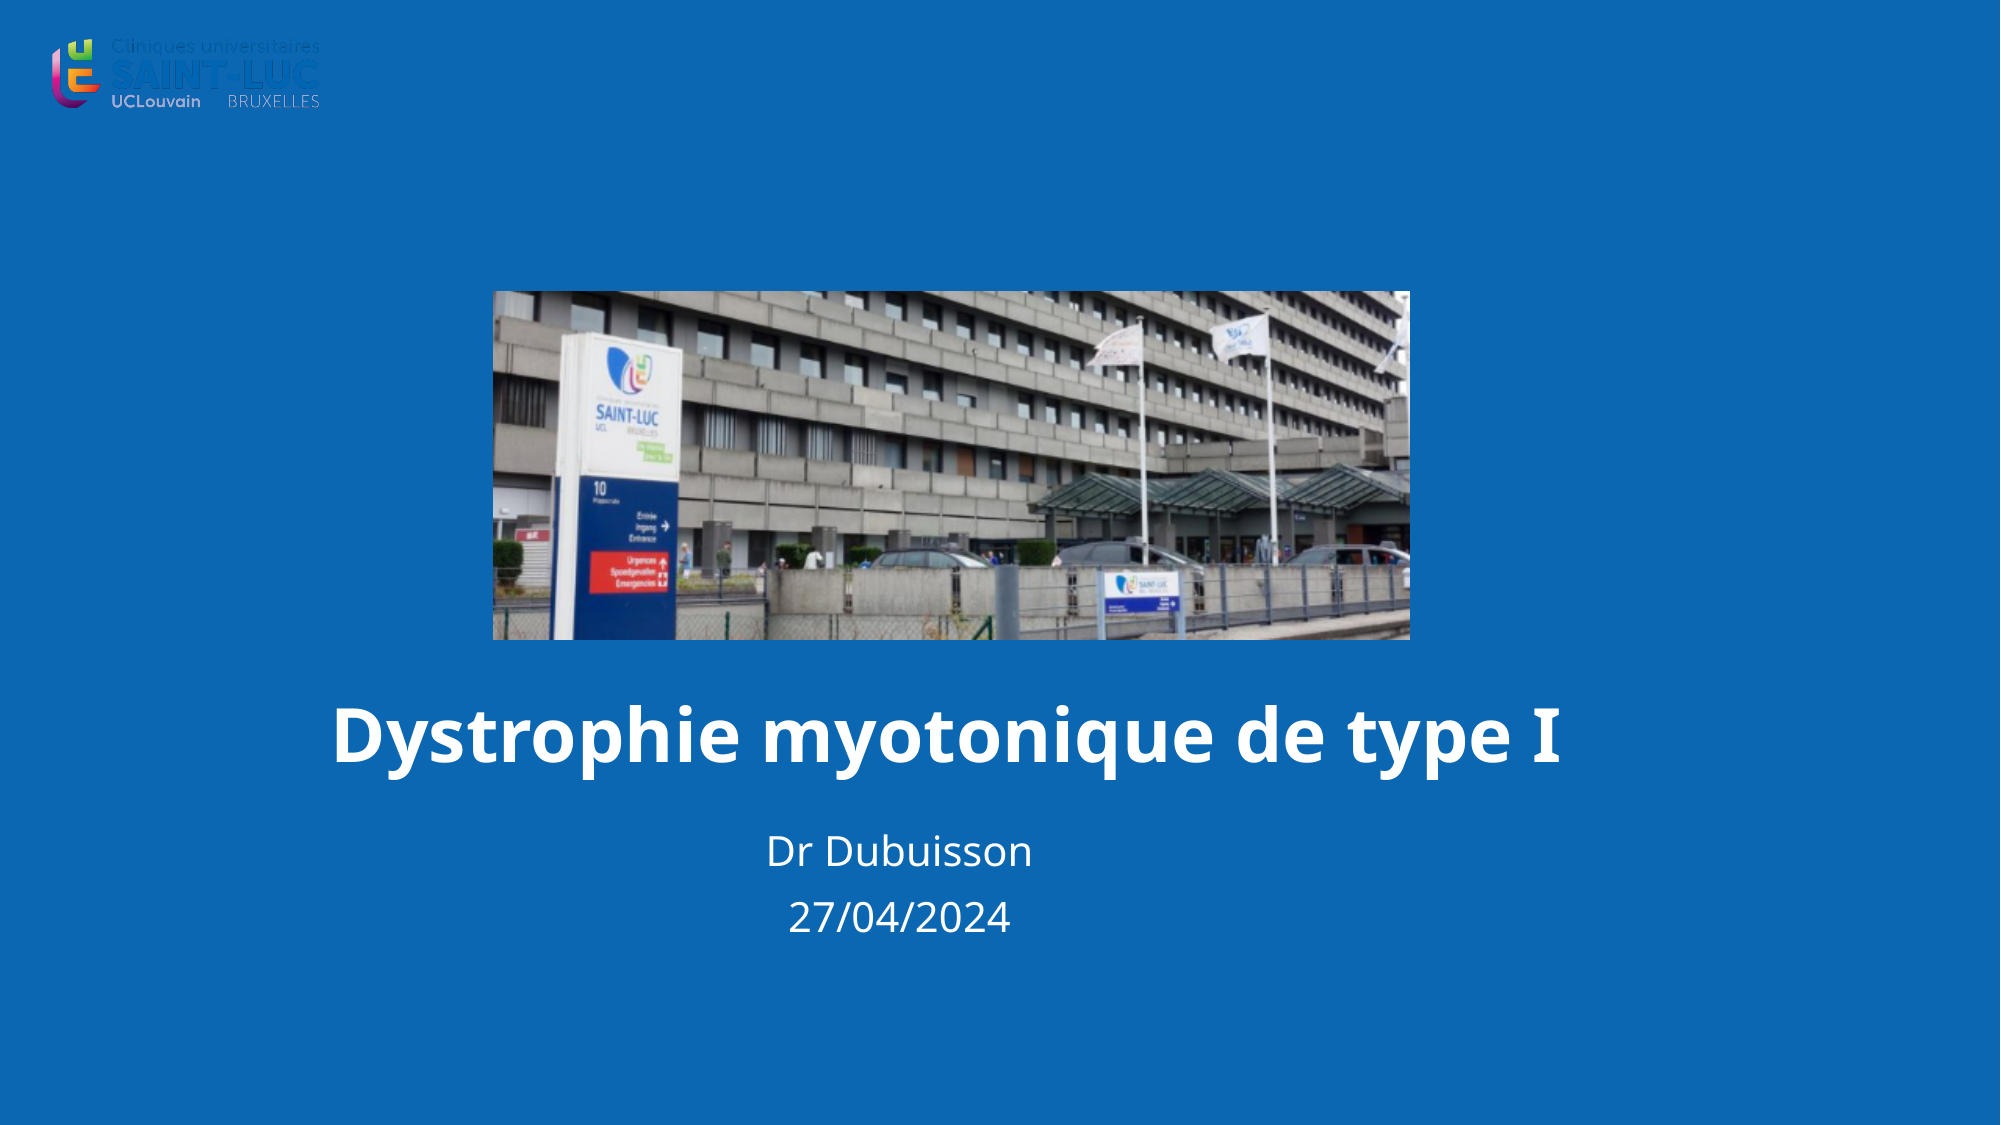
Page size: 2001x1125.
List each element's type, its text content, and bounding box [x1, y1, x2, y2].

picture [52, 39, 319, 108]
list Dystrophie myotonique de type I [53, 375, 1840, 780]
picture [493, 291, 1410, 640]
list Dr Dubuisson 27/04/2024 [493, 830, 1306, 909]
